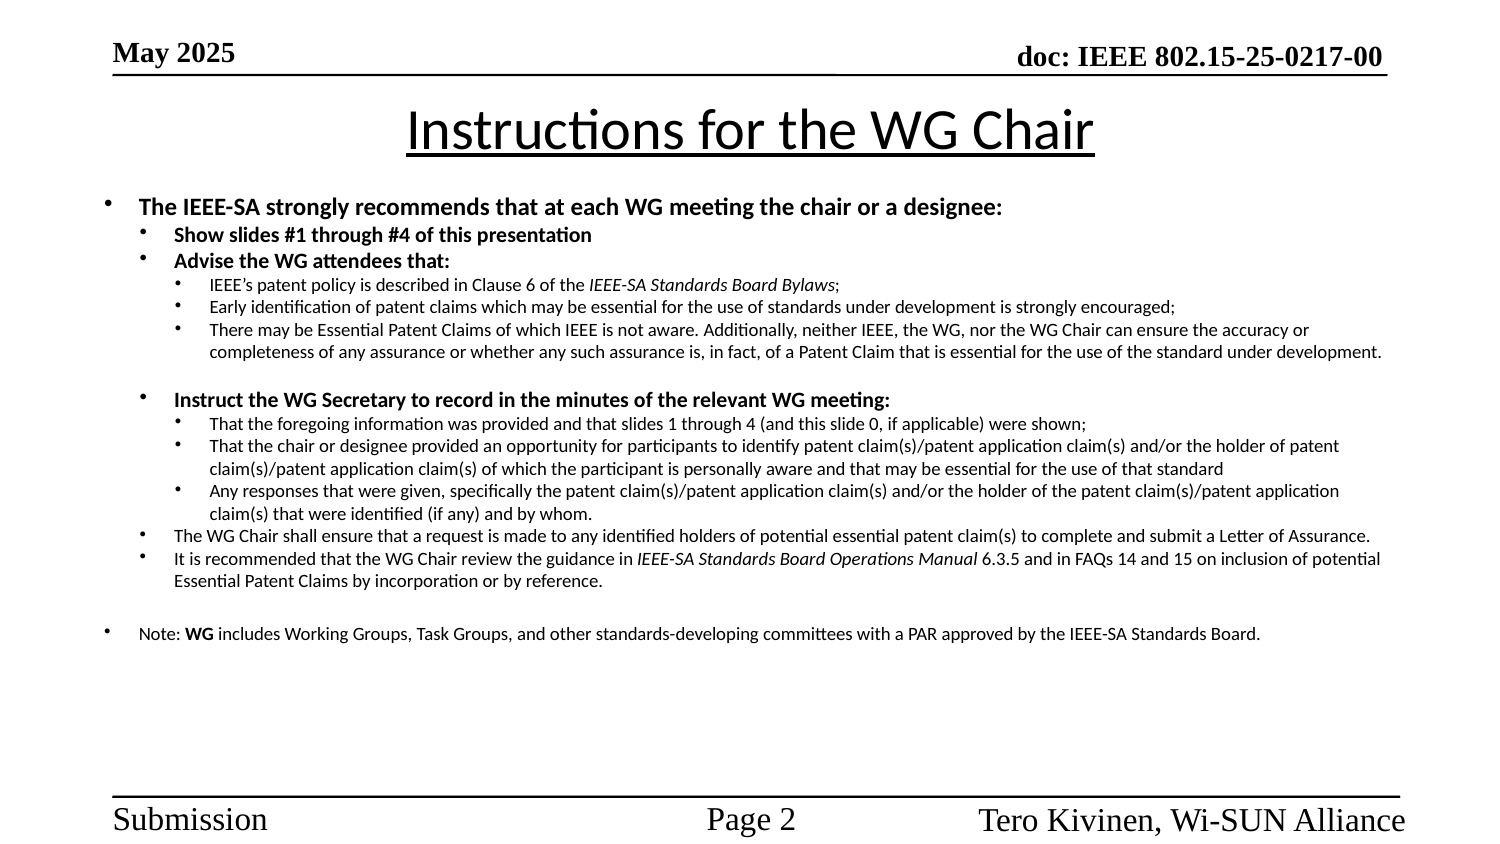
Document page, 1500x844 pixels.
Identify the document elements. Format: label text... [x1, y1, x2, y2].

text_box Instructions for the WG Chair [118, 75, 1384, 177]
text_box The IEEE-SA strongly recommends that at each WG meeting the chair or a designee: Show slides #1 through #4 of this presentation Advise the WG attendees that: IEEE’s patent policy is described in Clause 6 of the IEEE-SA Standards Board Bylaws; Early identification of patent claims which may be essential for the use of standards under development is strongly encouraged; There may be Essential Patent Claims of which IEEE is not aware. Additionally, neither IEEE, the WG, nor the WG Chair can ensure the accuracy or completeness of any assurance or whether any such assurance is, in fact, of a Patent Claim that is essential for the use of the standard under development. Instruct the WG Secretary to record in the minutes of the relevant WG meeting: That the foregoing information was provided and that slides 1 through 4 (and this slide 0, if applicable) were shown; That the chair or designee provided an opportunity for participants to identify patent claim(s)/patent application claim(s) and/or the holder of patent claim(s)/patent application claim(s) of which the participant is personally aware and that may be essential for the use of that standard Any responses that were given, specifically the patent claim(s)/patent application claim(s) and/or the holder of the patent claim(s)/patent application claim(s) that were identified (if any) and by whom. The WG Chair shall ensure that a request is made to any identified holders of potential essential patent claim(s) to complete and submit a Letter of Assurance. It is recommended that the WG Chair review the guidance in IEEE-SA Standards Board Operations Manual 6.3.5 and in FAQs 14 and 15 on inclusion of potential Essential Patent Claims by incorporation or by reference. Note: WG includes Working Groups, Task Groups, and other standards-developing committees with a PAR approved by the IEEE-SA Standards Board. [88, 183, 1417, 797]
